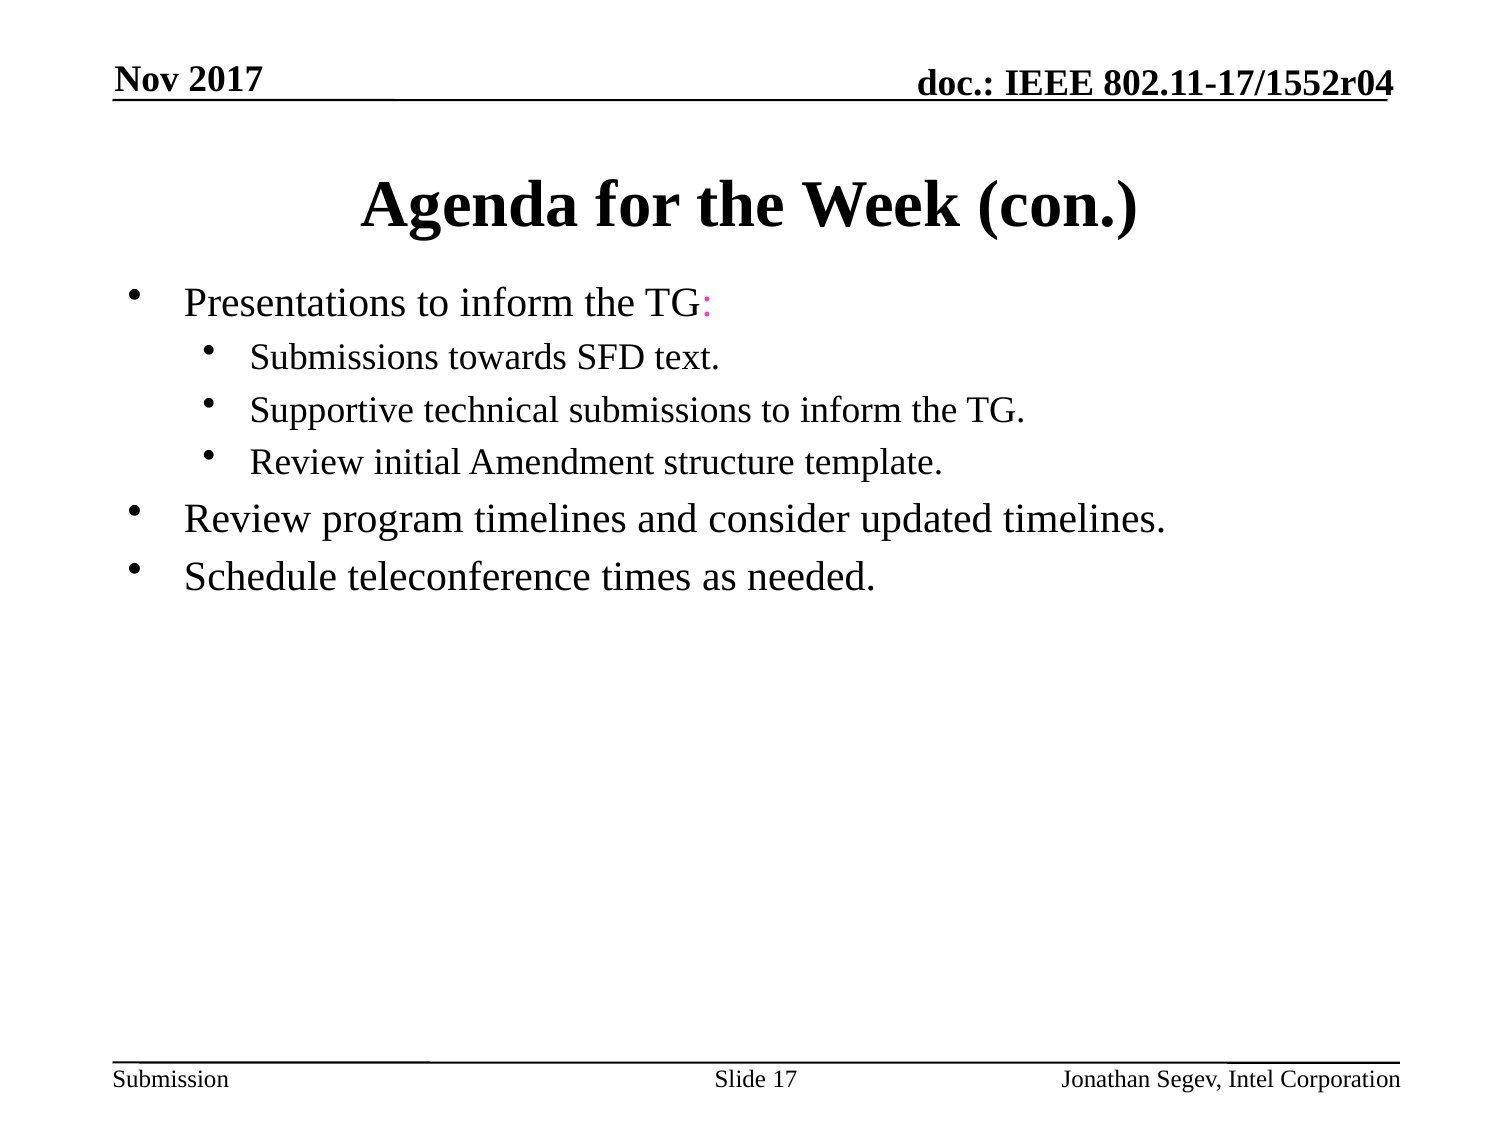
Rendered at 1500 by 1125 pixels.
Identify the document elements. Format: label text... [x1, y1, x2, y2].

list Presentations to inform the TG: Submissions towards SFD text. Supportive technical submissions to inform the TG. Review initial Amendment structure template. Review program timelines and consider updated timelines. Schedule teleconference times as needed. [112, 266, 1388, 1000]
slide_number Slide 17 [712, 1061, 800, 1123]
footer Jonathan Segev, Intel Corporation [878, 1061, 1402, 1093]
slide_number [114, 54, 423, 100]
title Agenda for the Week (con.) [112, 112, 1388, 266]
